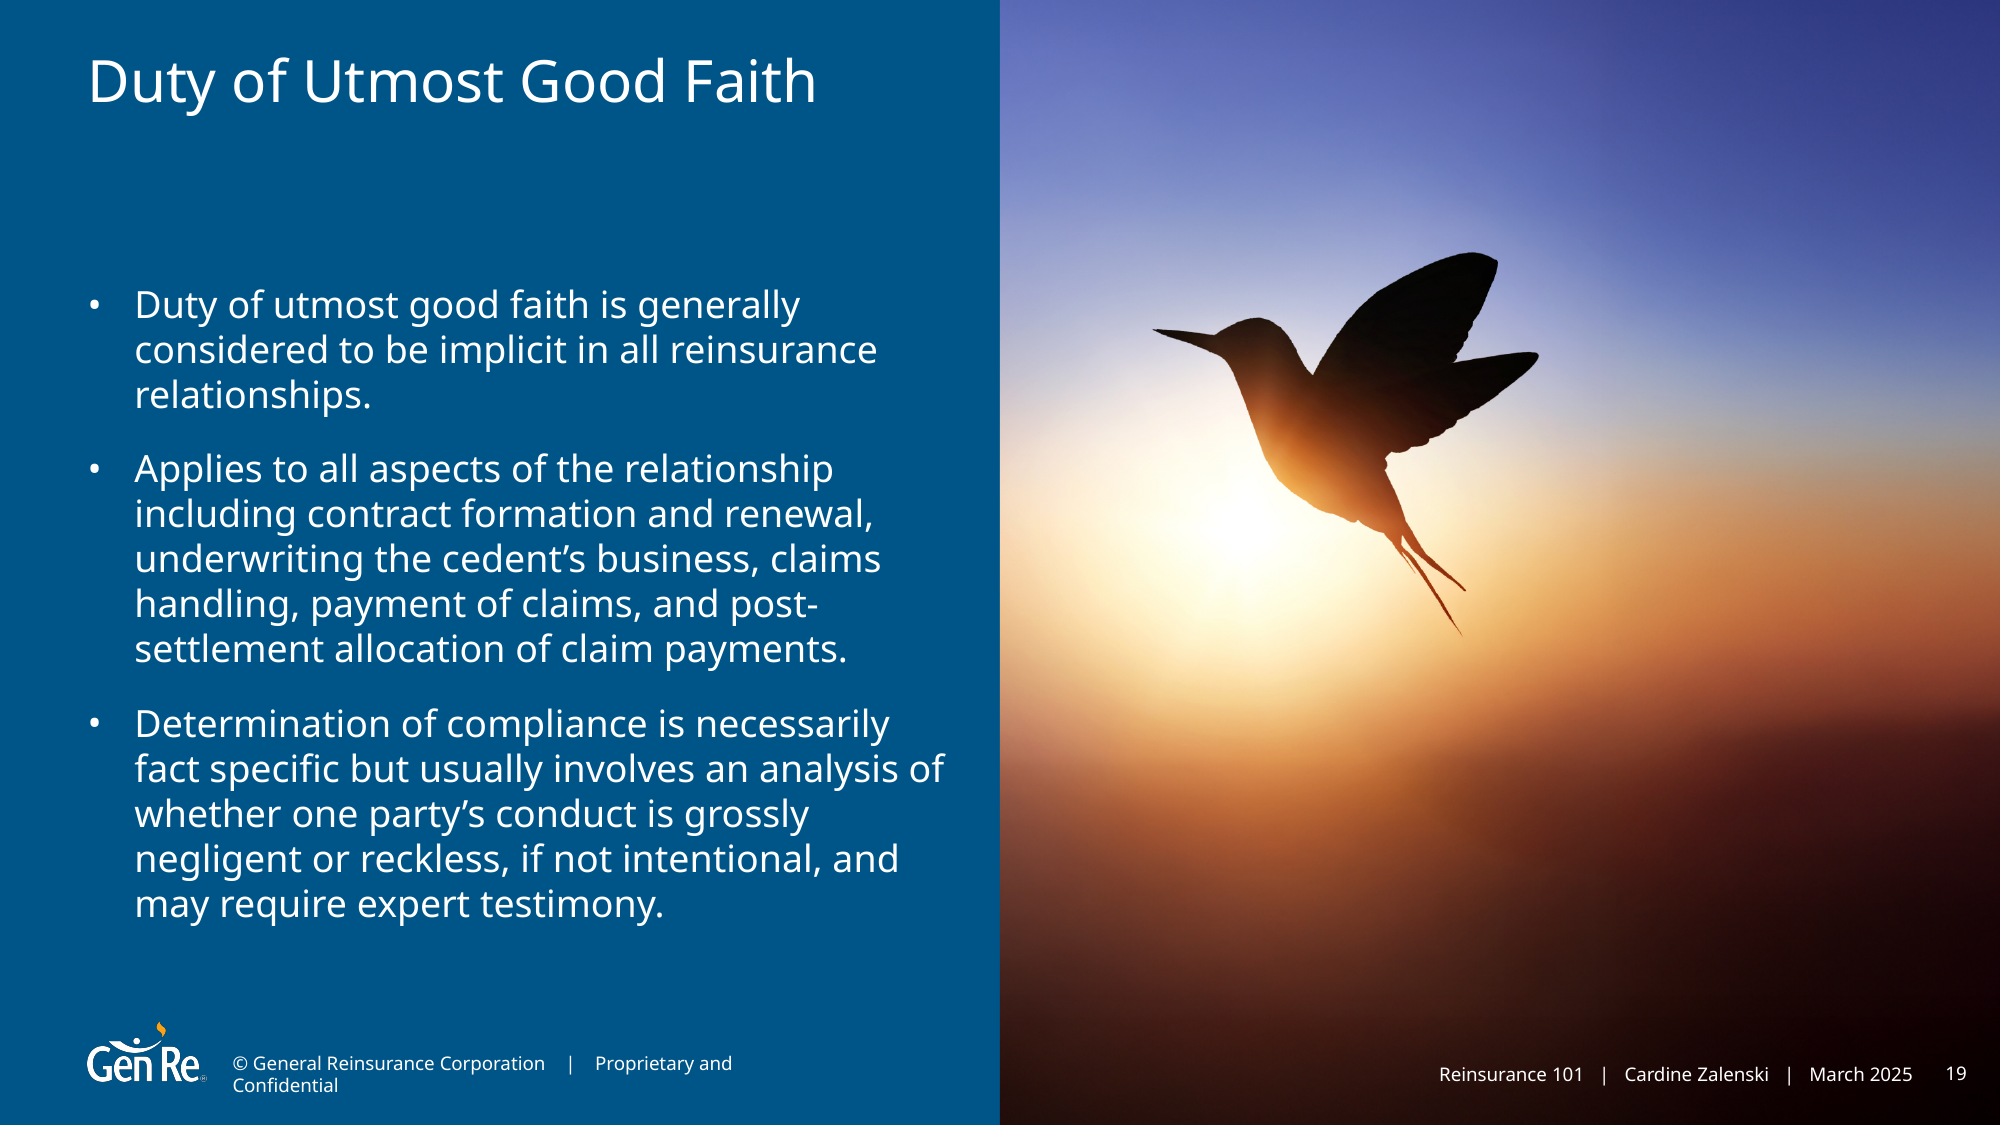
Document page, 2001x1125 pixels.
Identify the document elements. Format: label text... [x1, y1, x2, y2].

list Duty of utmost good faith is generally considered to be implicit in all reinsurance relationships. Applies to all aspects of the relationship including contract formation and renewal, underwriting the cedent’s business, claims handling, payment of claims, and post-settlement allocation of claim payments. Determination of compliance is necessarily fact specific but usually involves an analysis of whether one party’s conduct is grossly negligent or reckless, if not intentional, and may require expert testimony. [87, 281, 956, 549]
title Duty of Utmost Good Faith [87, 43, 956, 186]
picture [999, 0, 2000, 1125]
picture [87, 1021, 207, 1082]
